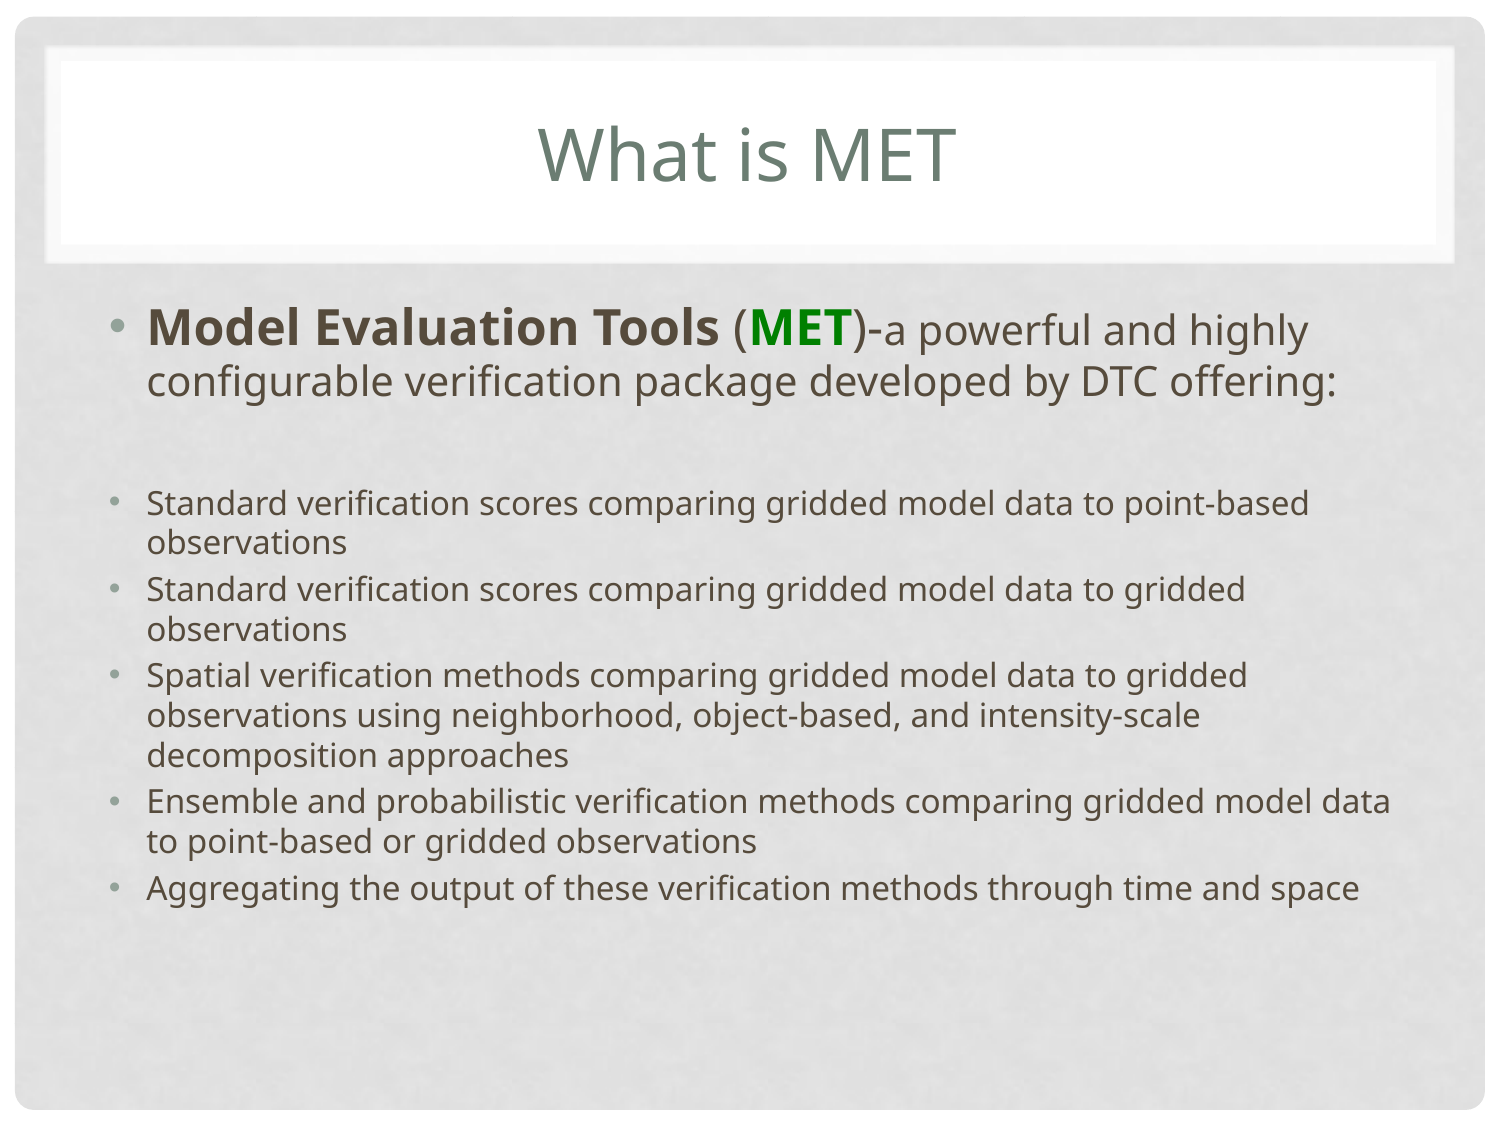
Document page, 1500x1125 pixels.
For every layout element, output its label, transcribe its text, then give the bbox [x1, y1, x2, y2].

title What is MET [69, 66, 1425, 238]
list Model Evaluation Tools (MET)-a powerful and highly configurable verification package developed by DTC offering: Standard verification scores comparing gridded model data to point-based observations Standard verification scores comparing gridded model data to gridded observations Spatial verification methods comparing gridded model data to gridded observations using neighborhood, object-based, and intensity-scale decomposition approaches Ensemble and probabilistic verification methods comparing gridded model data to point-based or gridded observations Aggregating the output of these verification methods through time and space [75, 287, 1425, 1067]
